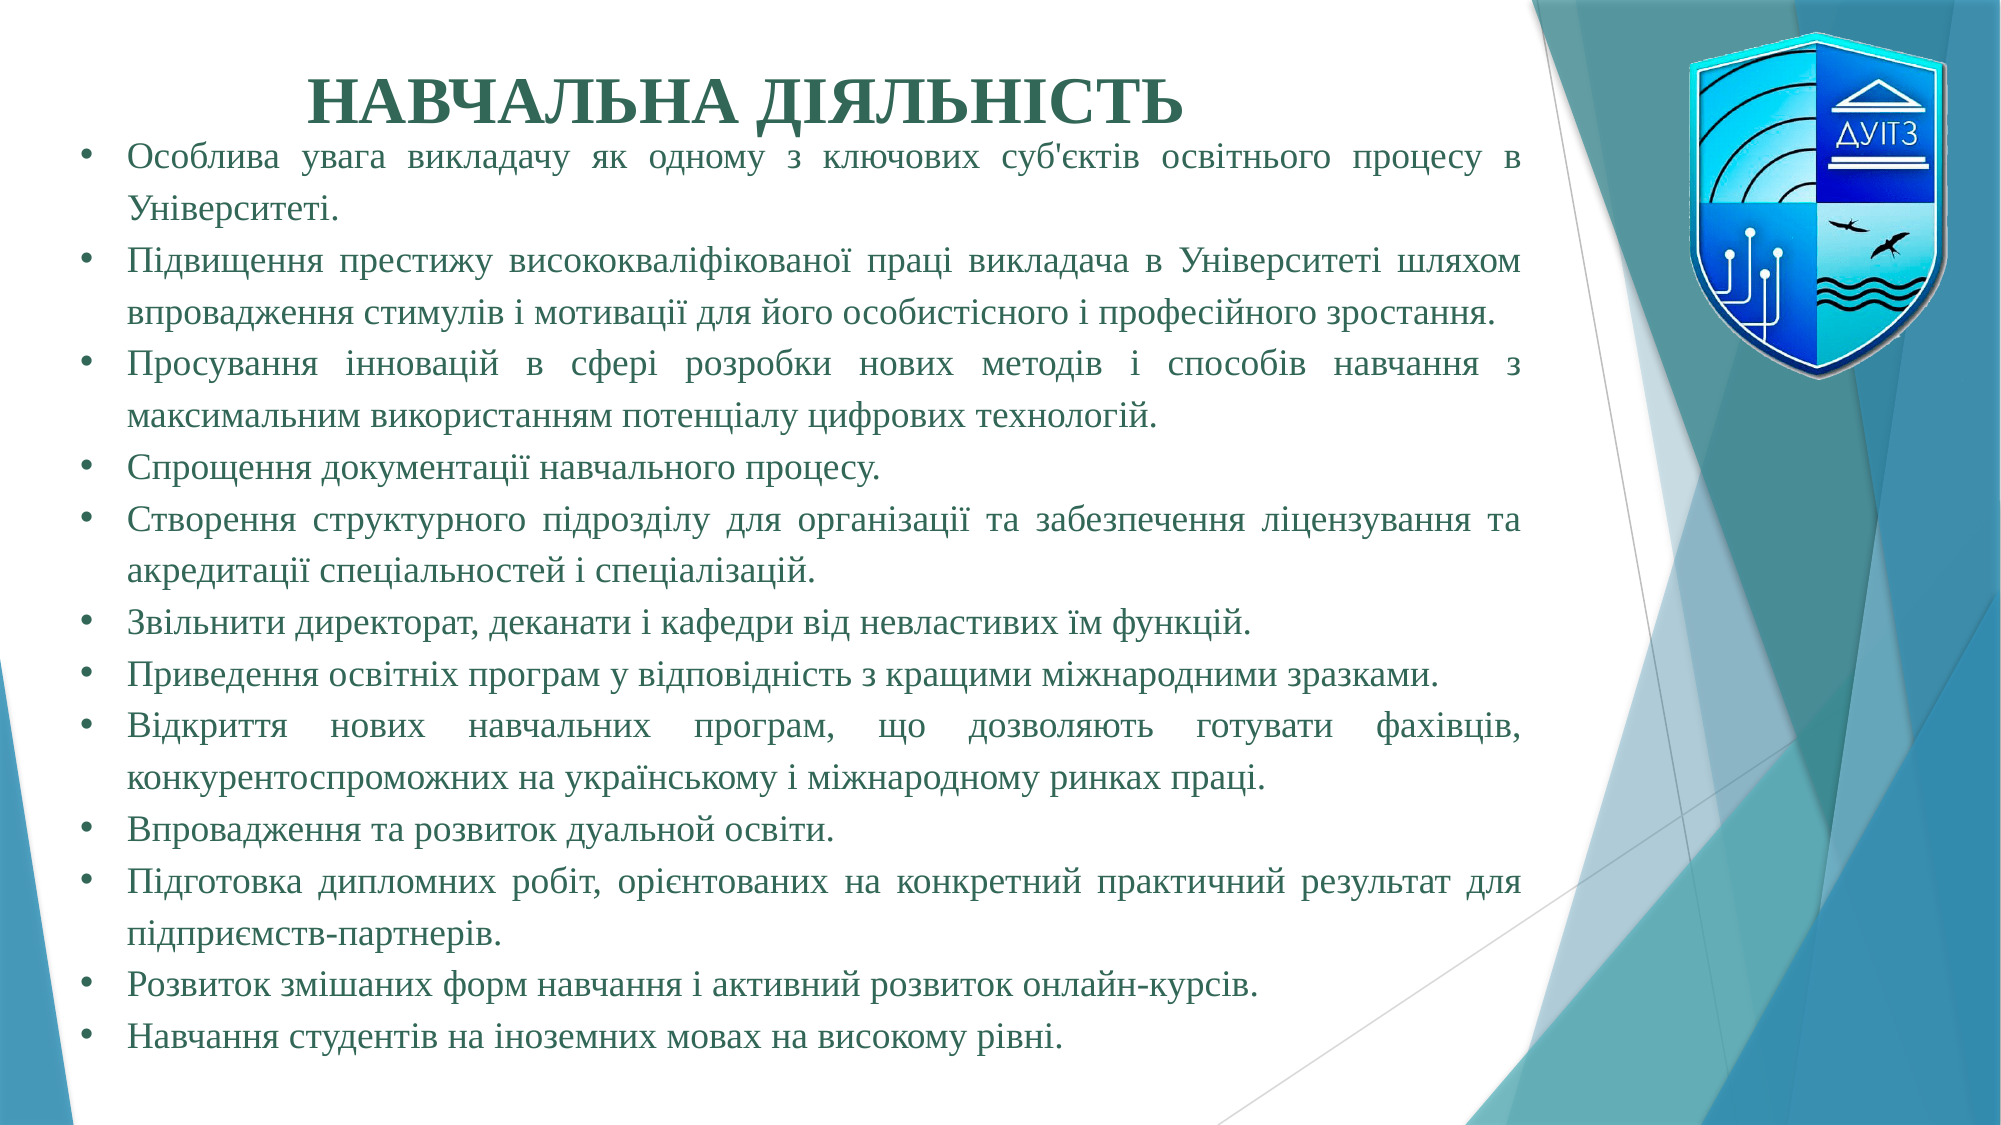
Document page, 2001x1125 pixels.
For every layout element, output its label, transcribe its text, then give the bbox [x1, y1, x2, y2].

picture [1646, 0, 1978, 431]
text_box Особлива увага викладачу як одному з ключових суб'єктів освітнього процесу в Університеті. Підвищення престижу висококваліфікованої праці викладача в Університеті шляхом впровадження стимулів і мотивації для його особистісного і професійного зростання. Просування інновацій в сфері розробки нових методів і способів навчання з максимальним використанням потенціалу цифрових технологій. Спрощення документації навчального процесу. Створення структурного підрозділу для організації та забезпечення ліцензування та акредитації спеціальностей і спеціалізацій. Звільнити директорат, деканати і кафедри від невластивих їм функцій. Приведення освітніх програм у відповідність з кращими міжнародними зразками. Відкриття нових навчальних програм, що дозволяють готувати фахівців, конкурентоспроможних на українському і міжнародному ринках праці. Впровадження та розвиток дуальной освіти. Підготовка дипломних робіт, орієнтованих на конкретний практичний результат для підприємств-партнерів. Розвиток змішаних форм навчання і активний розвиток онлайн-курсів. Навчання студентів на іноземних мовах на високому рівні. [65, 117, 1538, 1064]
text_box НАВЧАЛЬНА ДІЯЛЬНІСТЬ [211, 37, 1209, 117]
